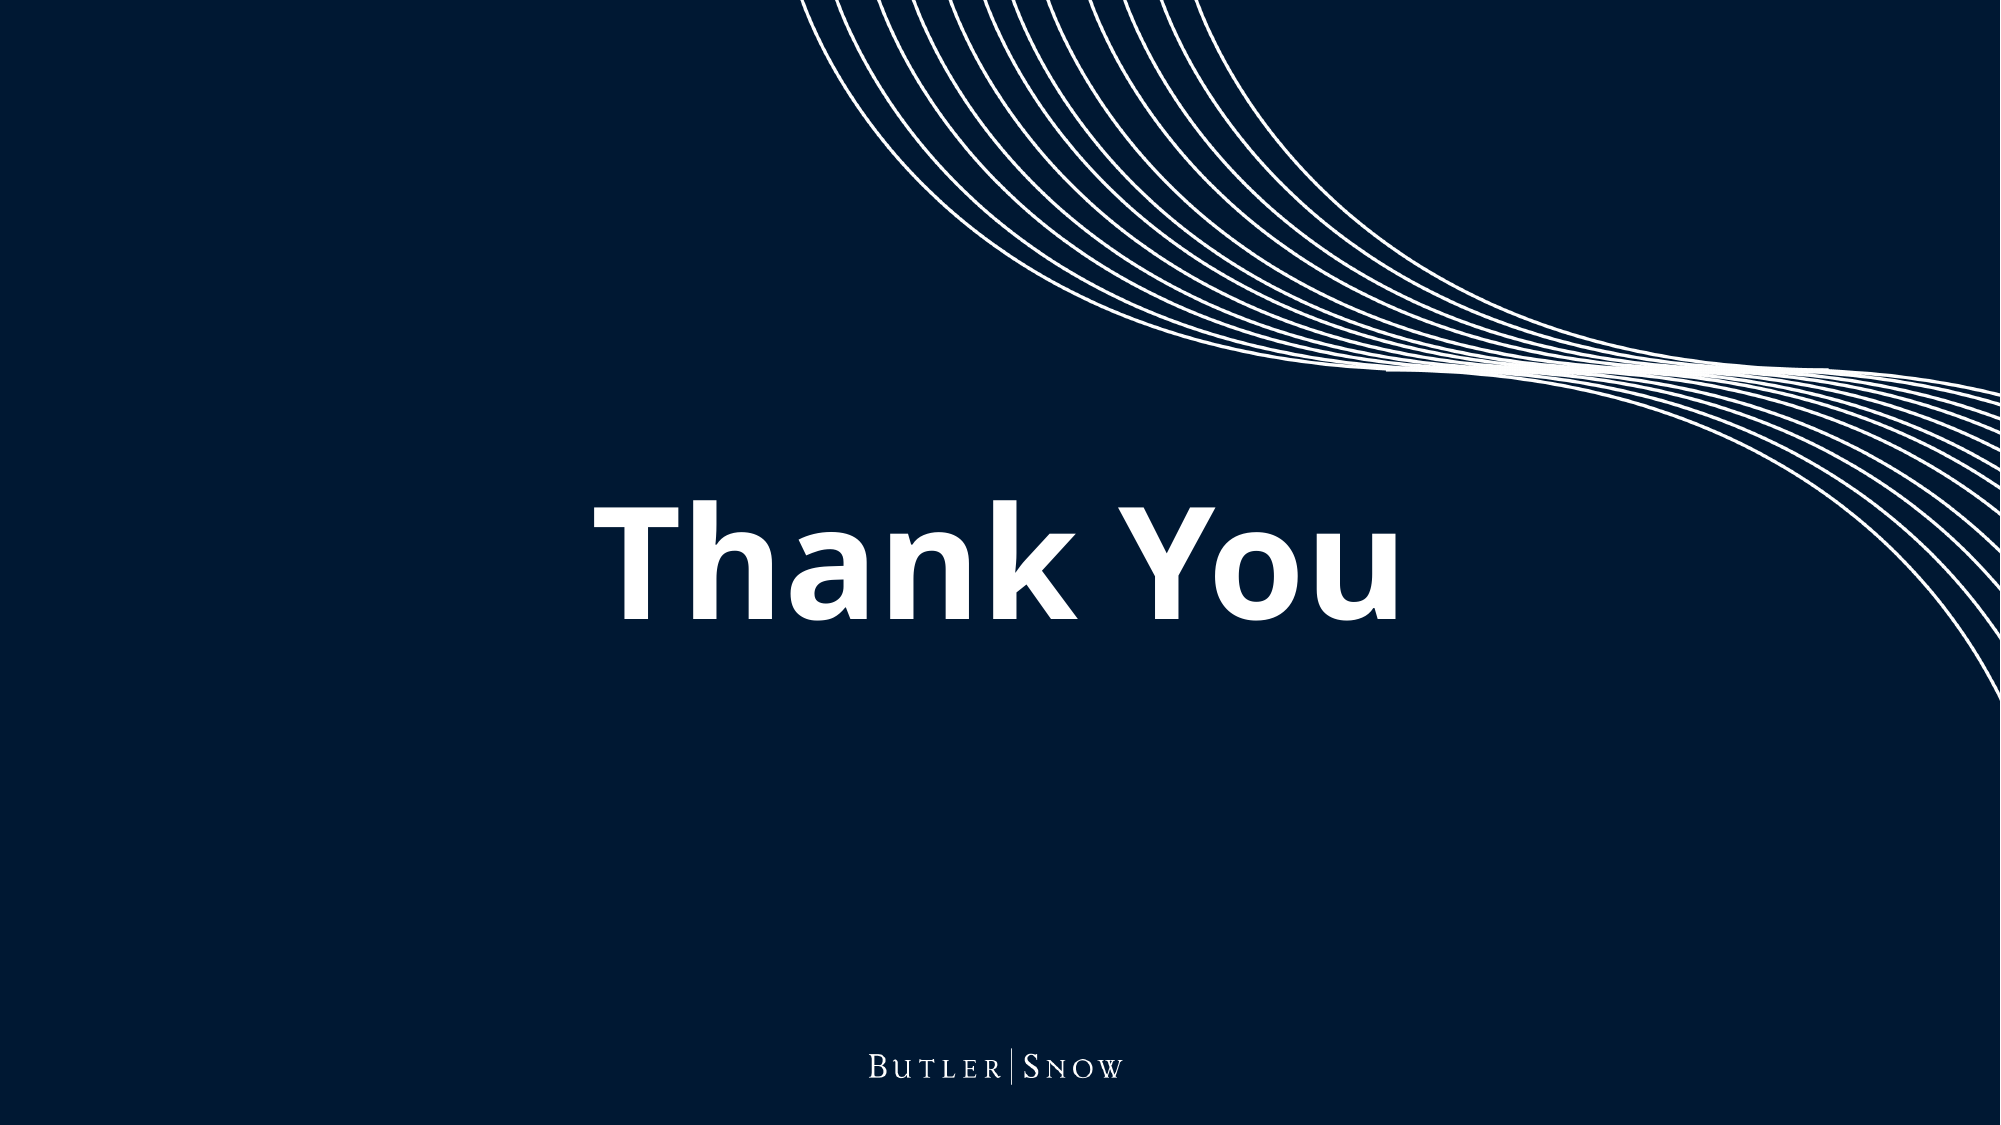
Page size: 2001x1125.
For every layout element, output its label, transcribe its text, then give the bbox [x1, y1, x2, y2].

picture [781, 0, 2000, 967]
picture [840, 1012, 1160, 1123]
text_box Thank You [437, 518, 1563, 659]
